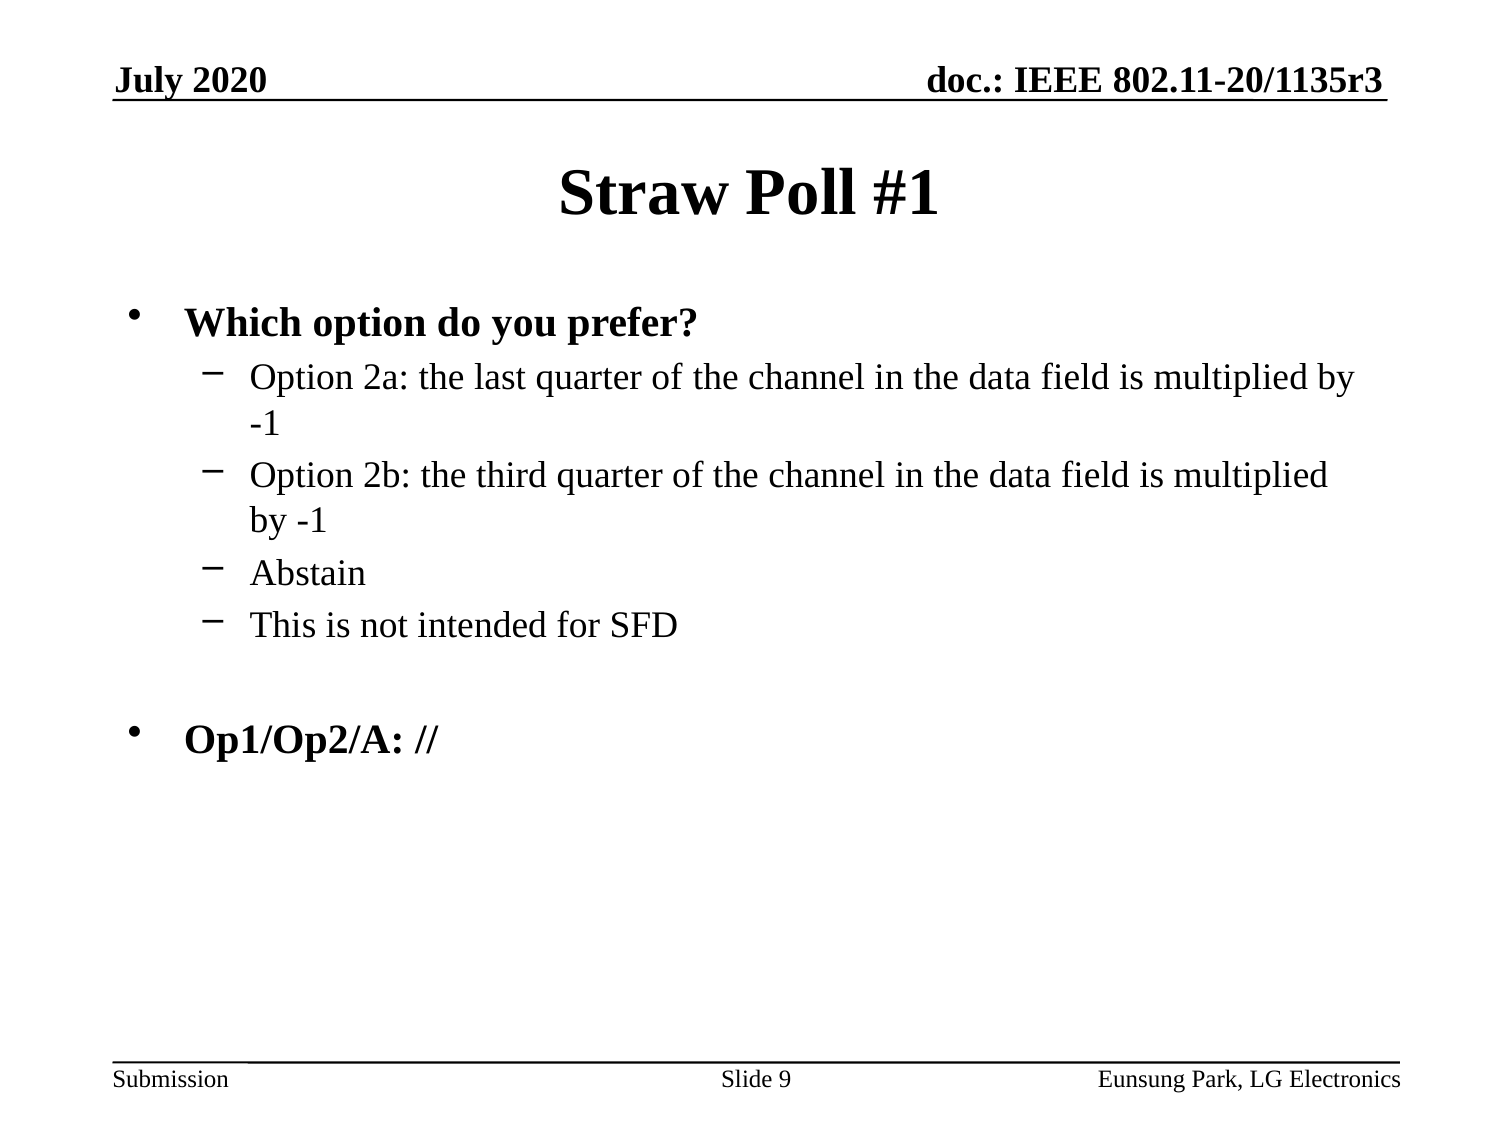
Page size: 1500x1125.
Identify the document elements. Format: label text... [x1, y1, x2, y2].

footer Eunsung Park, LG Electronics [1038, 1061, 1402, 1093]
slide_number Slide 9 [712, 1061, 800, 1093]
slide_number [114, 0, 270, 101]
list Which option do you prefer? Option 2a: the last quarter of the channel in the data field is multiplied by -1 Option 2b: the third quarter of the channel in the data field is multiplied by -1 Abstain This is not intended for SFD Op1/Op2/A: // [112, 287, 1388, 1000]
title Straw Poll #1 [112, 112, 1388, 263]
